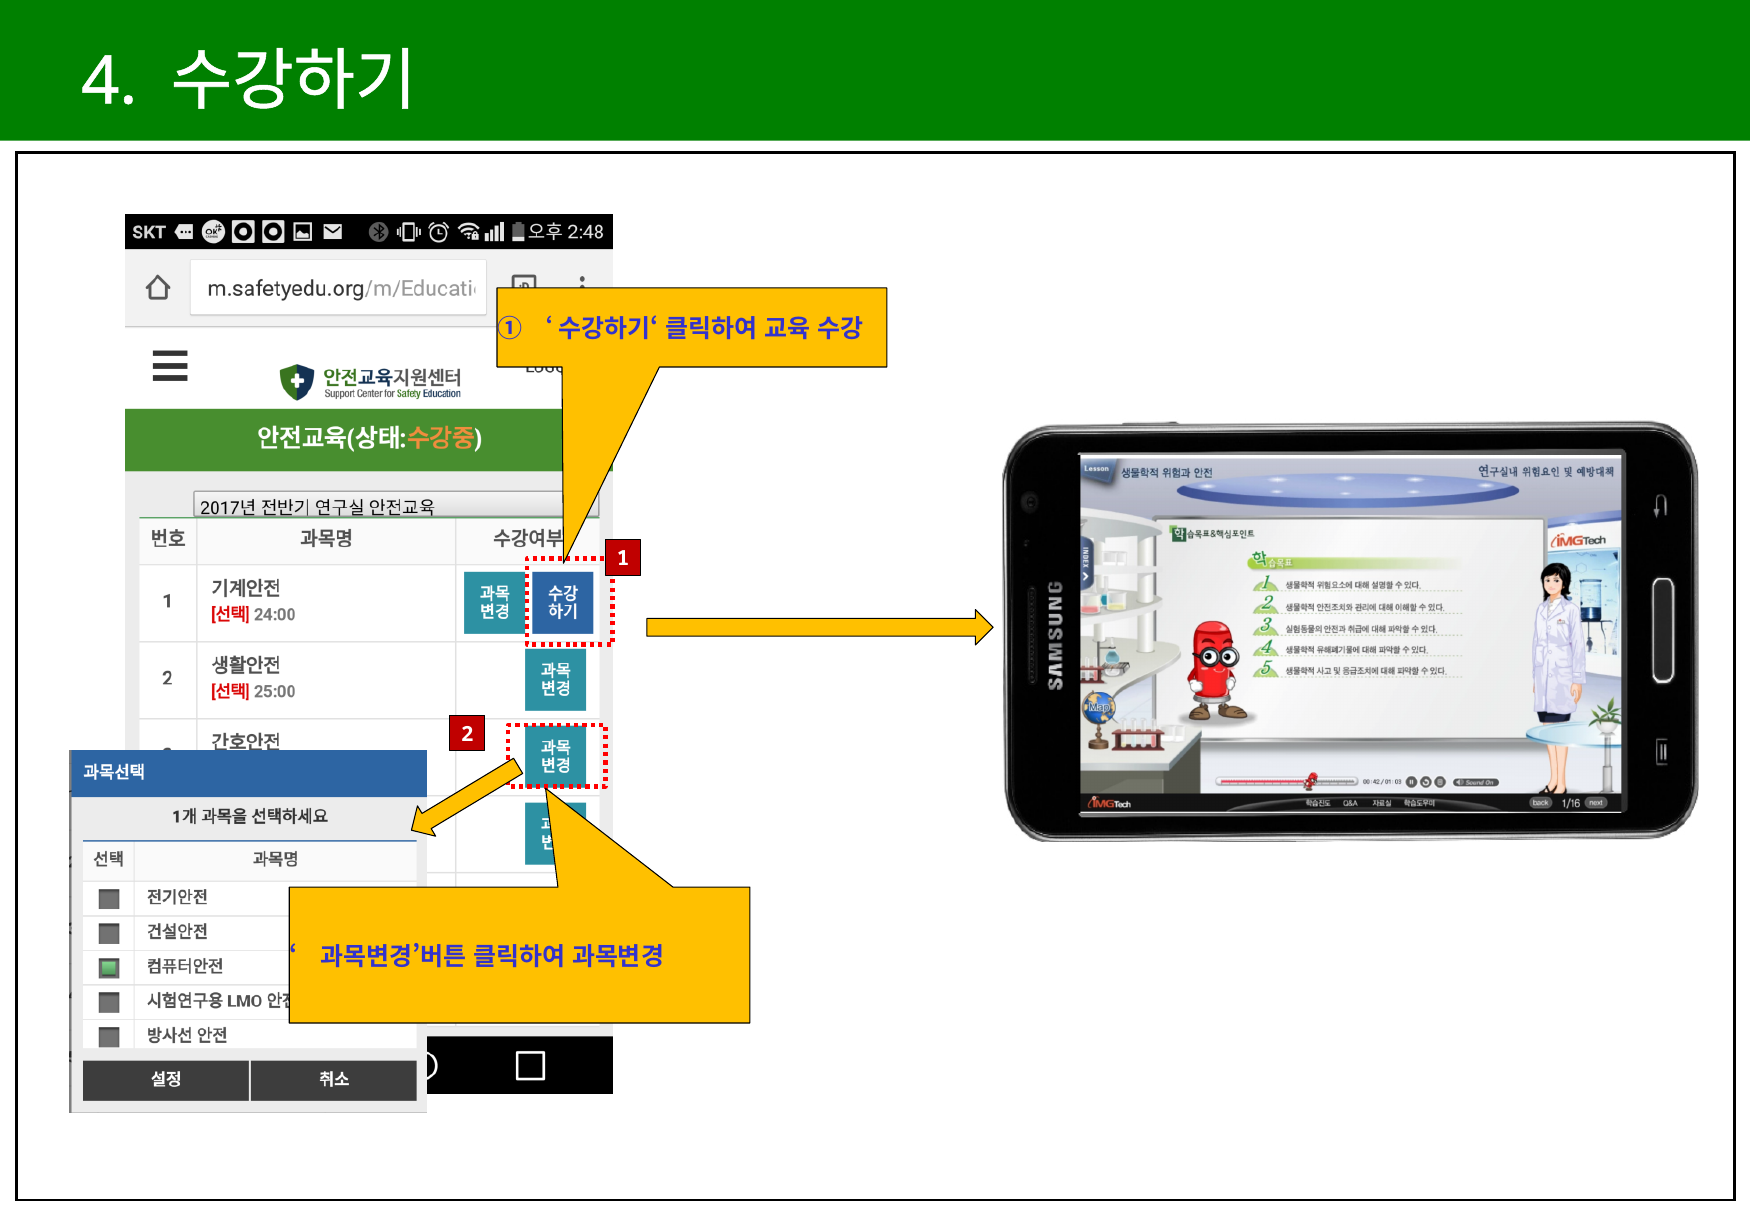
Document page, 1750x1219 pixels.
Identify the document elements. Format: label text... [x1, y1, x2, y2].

picture [69, 214, 613, 1113]
text_box ① ‘수강하기‘ 클릭하여 교육 수강 [617, 287, 887, 454]
text_box ‘과목변경’버튼 클릭하여 과목변경 [617, 843, 750, 1024]
picture [1001, 280, 1699, 979]
text_box 4. 수강하기 [66, 28, 1417, 125]
text_box 1 [617, 539, 641, 576]
text_box [646, 609, 994, 646]
